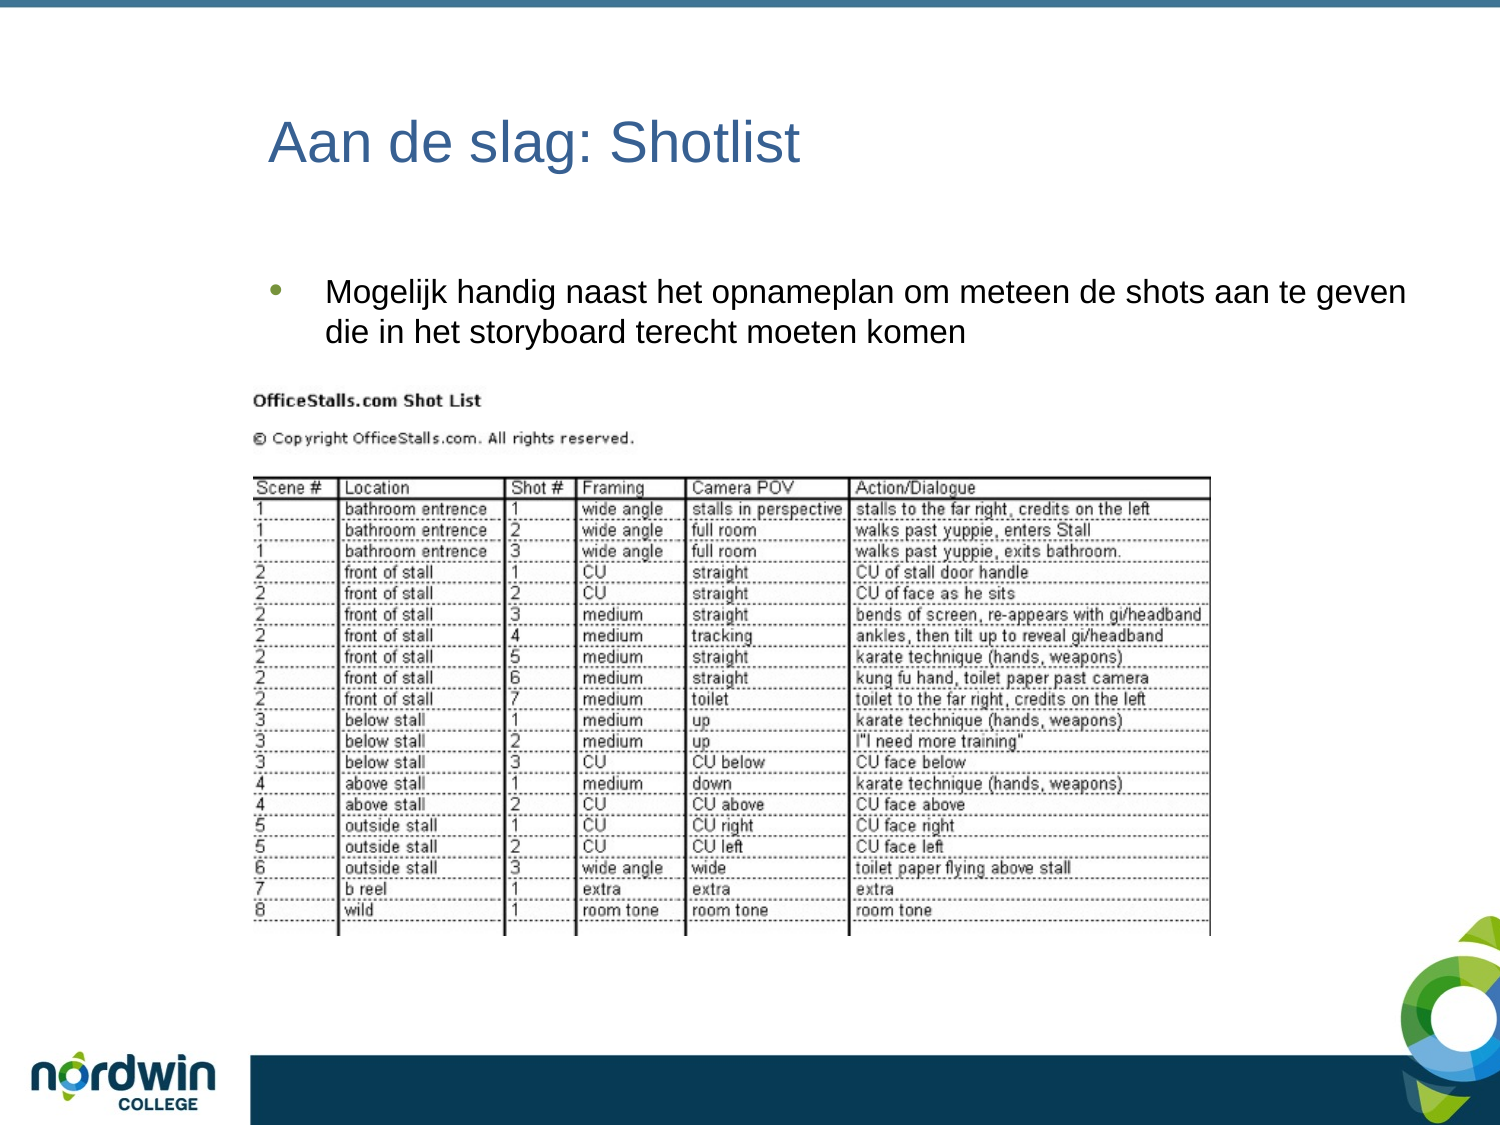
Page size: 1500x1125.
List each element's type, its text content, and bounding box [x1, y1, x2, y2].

list Mogelijk handig naast het opnameplan om meteen de shots aan te geven die in het storyboard terecht moeten komen [253, 262, 1425, 1005]
title Aan de slag: Shotlist [253, 45, 1433, 233]
picture [0, 0, 1500, 1125]
